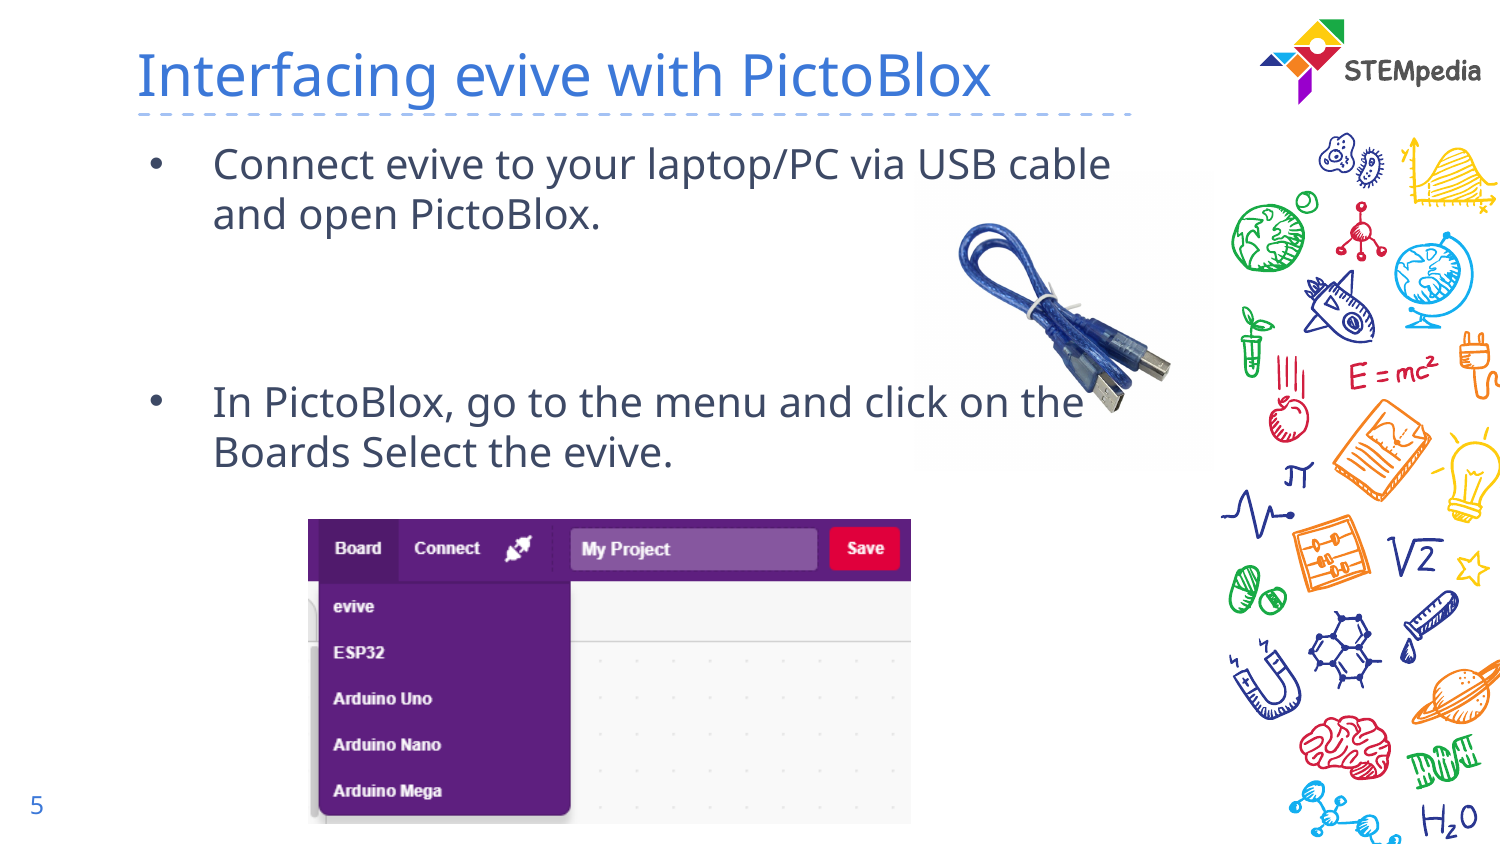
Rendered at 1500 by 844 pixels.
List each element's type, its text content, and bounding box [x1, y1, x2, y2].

picture [308, 519, 911, 824]
title Interfacing evive with PictoBlox [122, 0, 1130, 122]
picture [914, 171, 1214, 471]
slide_number 5 [14, 774, 105, 840]
list Connect evive to your laptop/PC via USB cable and open PictoBlox. In PictoBlox, go to the menu and click on the Boards Select the evive. [122, 122, 1130, 792]
